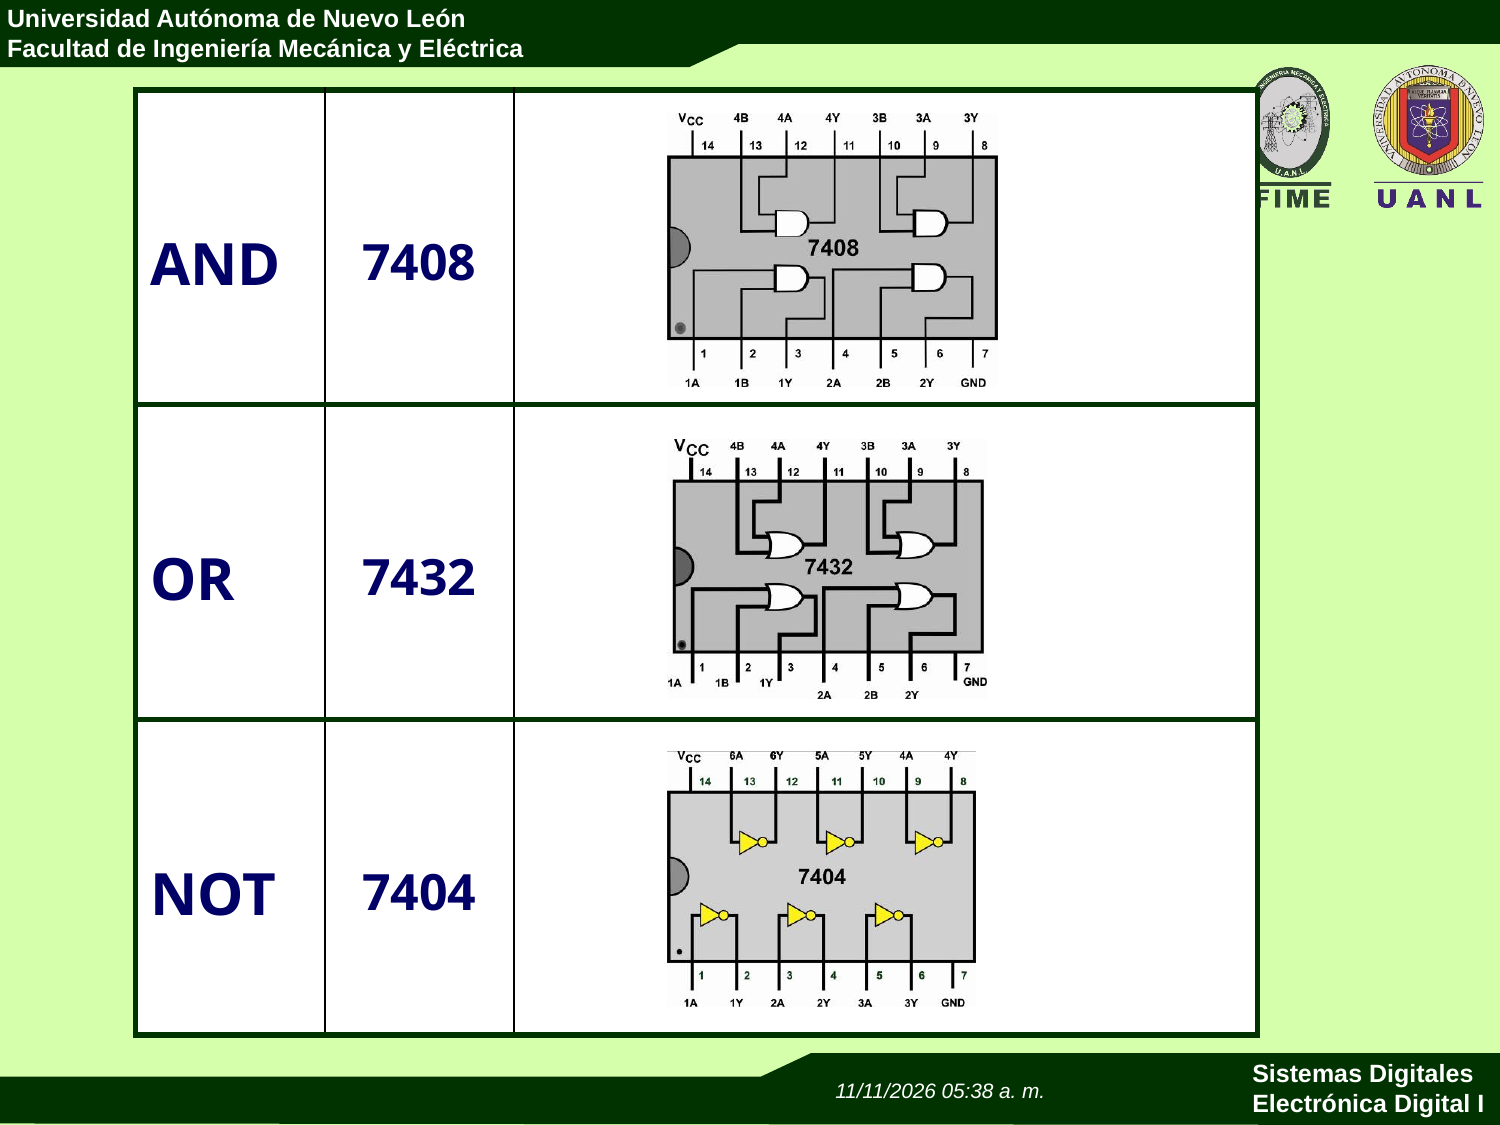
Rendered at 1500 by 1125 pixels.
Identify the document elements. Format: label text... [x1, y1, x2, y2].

table_header AND [138, 93, 324, 402]
table_cell NOT [138, 722, 324, 1032]
picture [667, 751, 976, 1007]
picture [667, 439, 987, 699]
picture [1246, 65, 1484, 208]
table_header [515, 93, 1255, 402]
table_cell 7432 [326, 407, 513, 717]
table_cell 7404 [326, 722, 513, 1032]
table_header 7408 [326, 93, 513, 402]
table_cell OR [138, 407, 324, 717]
picture [667, 113, 998, 387]
table_cell [515, 722, 1255, 1032]
table_cell [515, 407, 1255, 717]
